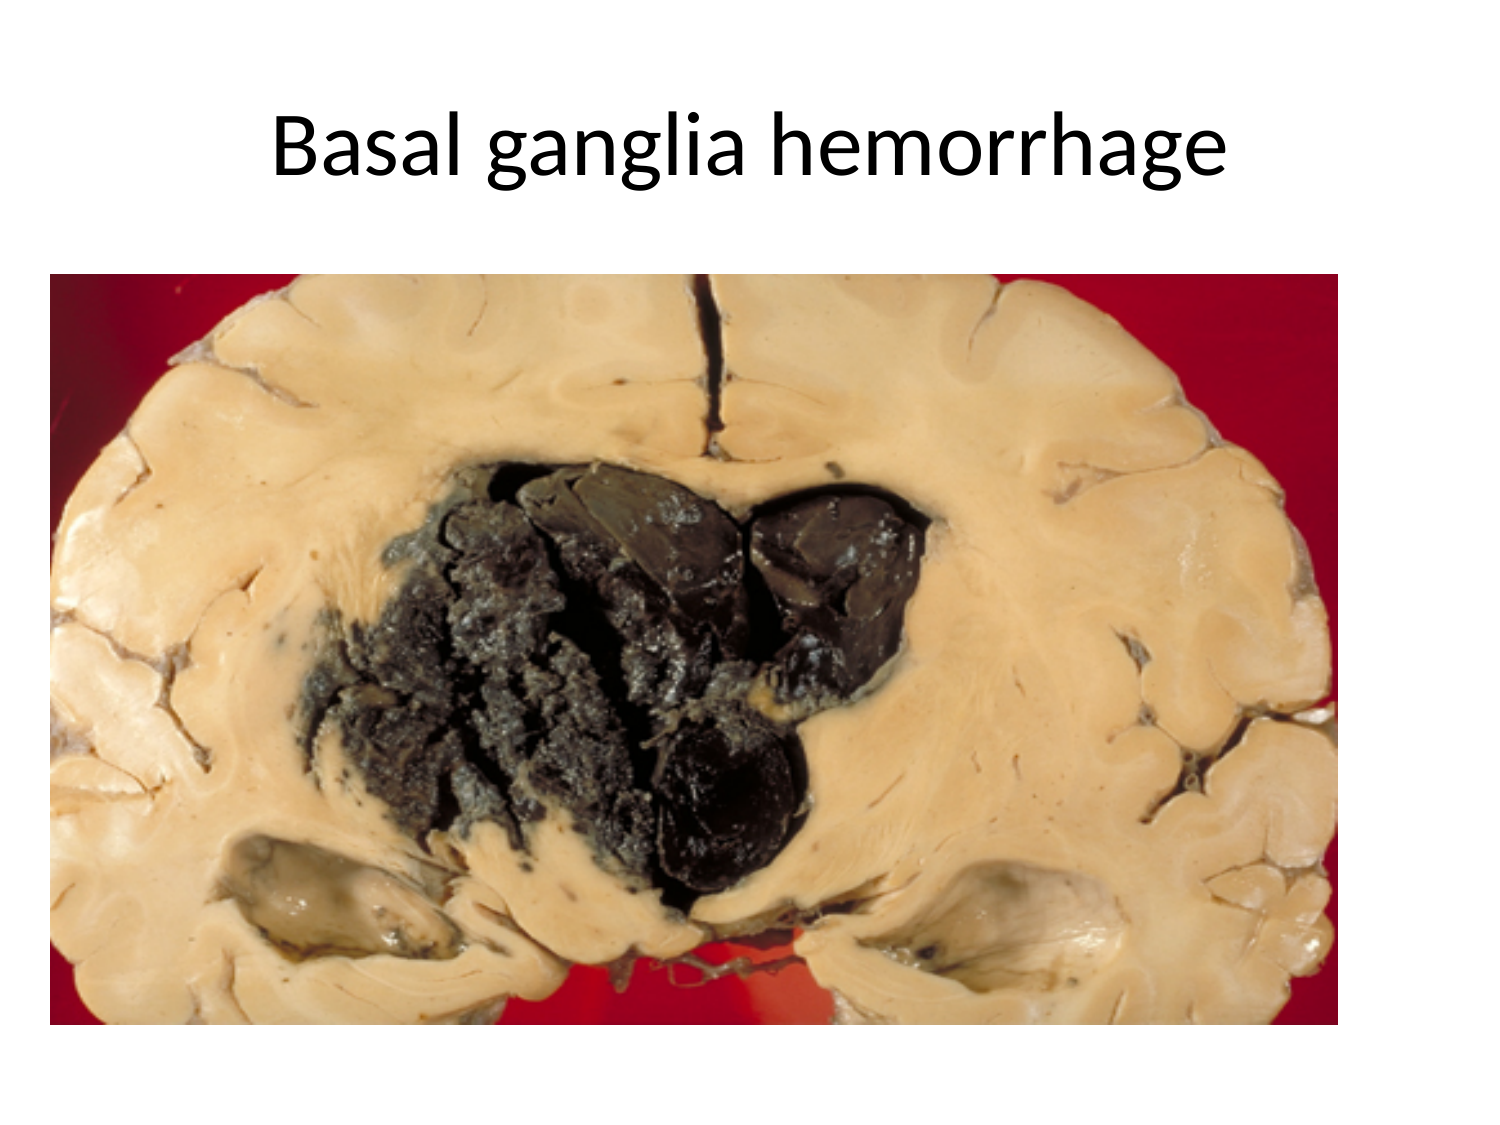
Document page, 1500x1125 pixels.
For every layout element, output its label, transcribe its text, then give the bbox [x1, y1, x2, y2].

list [49, 274, 1338, 1026]
title Basal ganglia hemorrhage [75, 45, 1425, 233]
